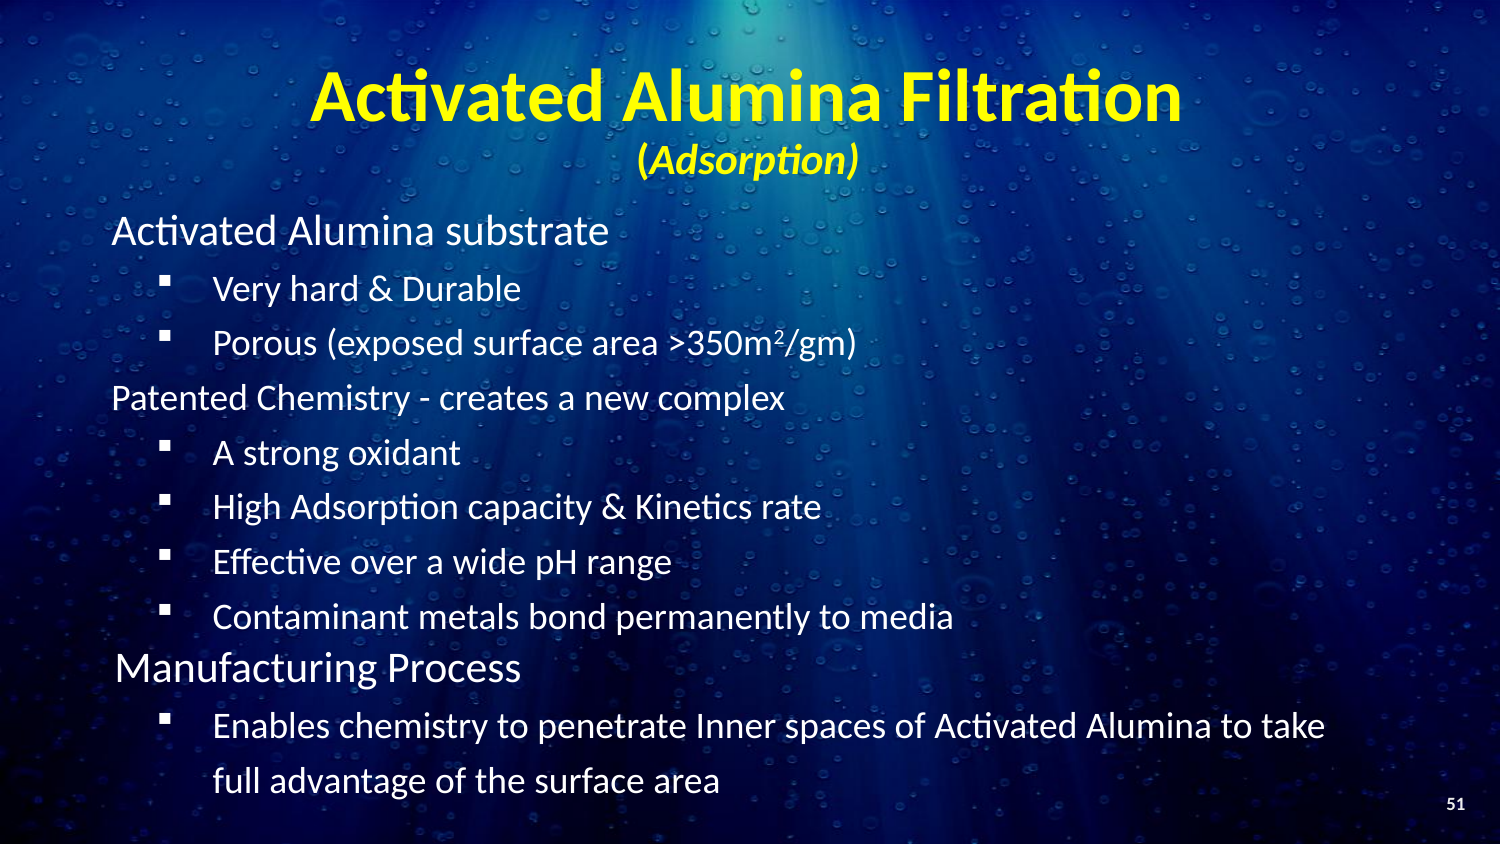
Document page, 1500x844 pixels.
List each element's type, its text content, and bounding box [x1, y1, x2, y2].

slide_number 51 [1143, 780, 1481, 826]
title Activated Alumina Filtration (Adsorption) [103, 48, 1393, 193]
picture [0, 0, 1500, 844]
list Activated Alumina substrate Very hard & Durable Porous (exposed surface area >350m2/gm) Patented Chemistry - creates a new complex A strong oxidant High Adsorption capacity & Kinetics rate Effective over a wide pH range Contaminant metals bond permanently to media Manufacturing Process Enables chemistry to penetrate Inner spaces of Activated Alumina to take full advantage of the surface area [86, 193, 1373, 802]
